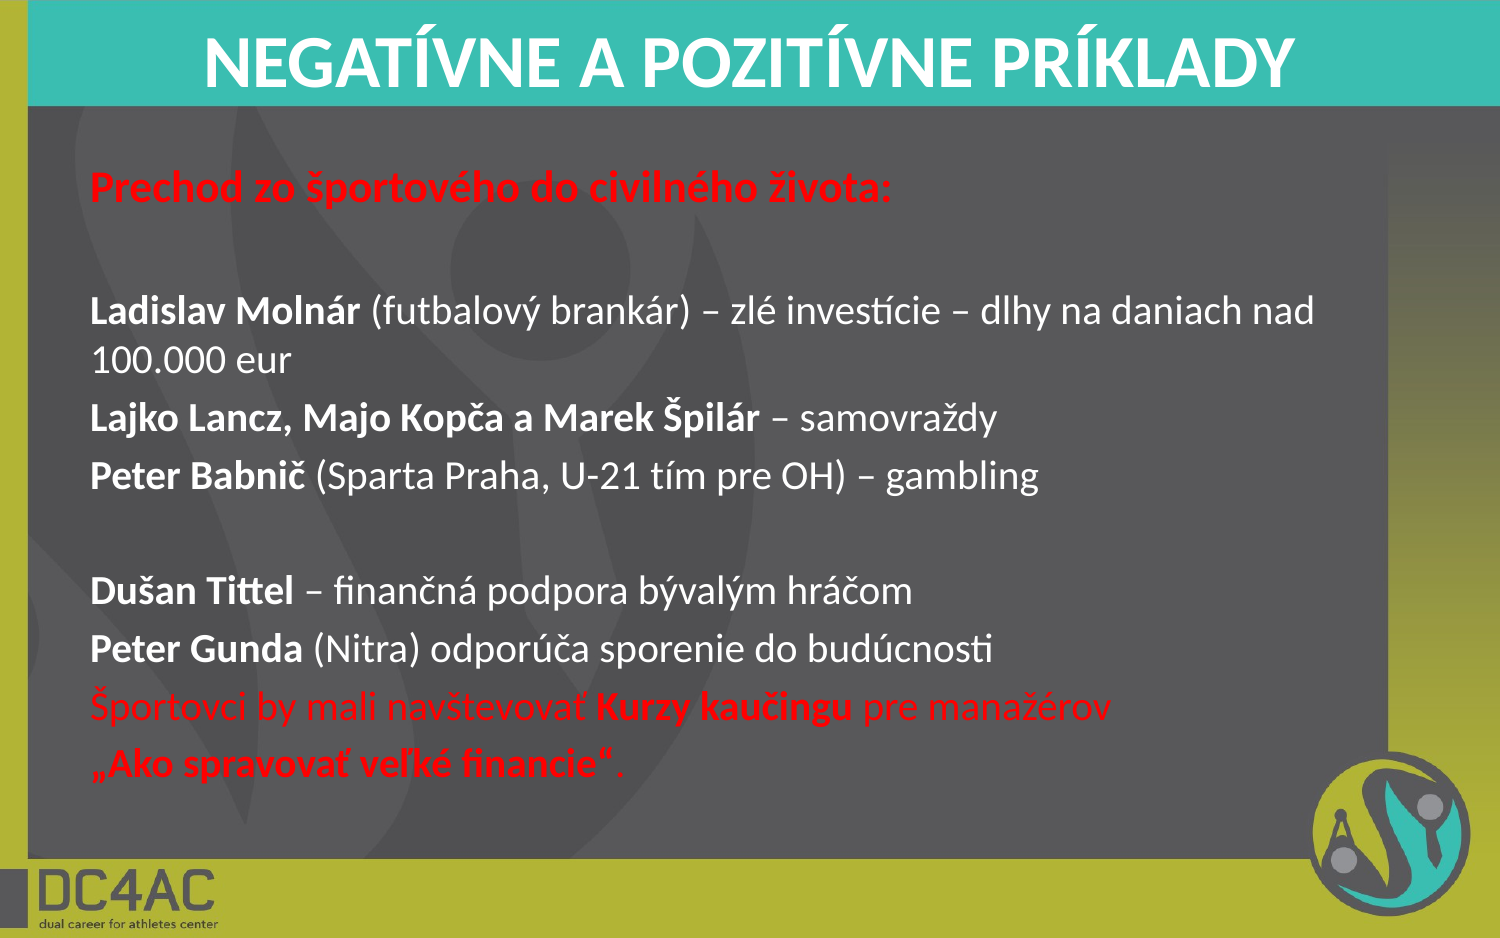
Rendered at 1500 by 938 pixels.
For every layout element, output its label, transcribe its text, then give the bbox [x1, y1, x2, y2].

picture [0, 0, 1500, 938]
list Prechod zo športového do civilného života: Ladislav Molnár (futbalový brankár) – zlé investície – dlhy na daniach nad 100.000 eur Lajko Lancz, Majo Kopča a Marek Špilár – samovraždy Peter Babnič (Sparta Praha, U-21 tím pre OH) – gambling Dušan Tittel – finančná podpora bývalým hráčom Peter Gunda (Nitra) odporúča sporenie do budúcnosti Športovci by mali navštevovať Kurzy kaučingu pre manažérov „Ako spravovať veľké financie“. [75, 149, 1425, 847]
title NEGATÍVNE A POZITÍVNE PRÍKLADY [75, 0, 1425, 115]
